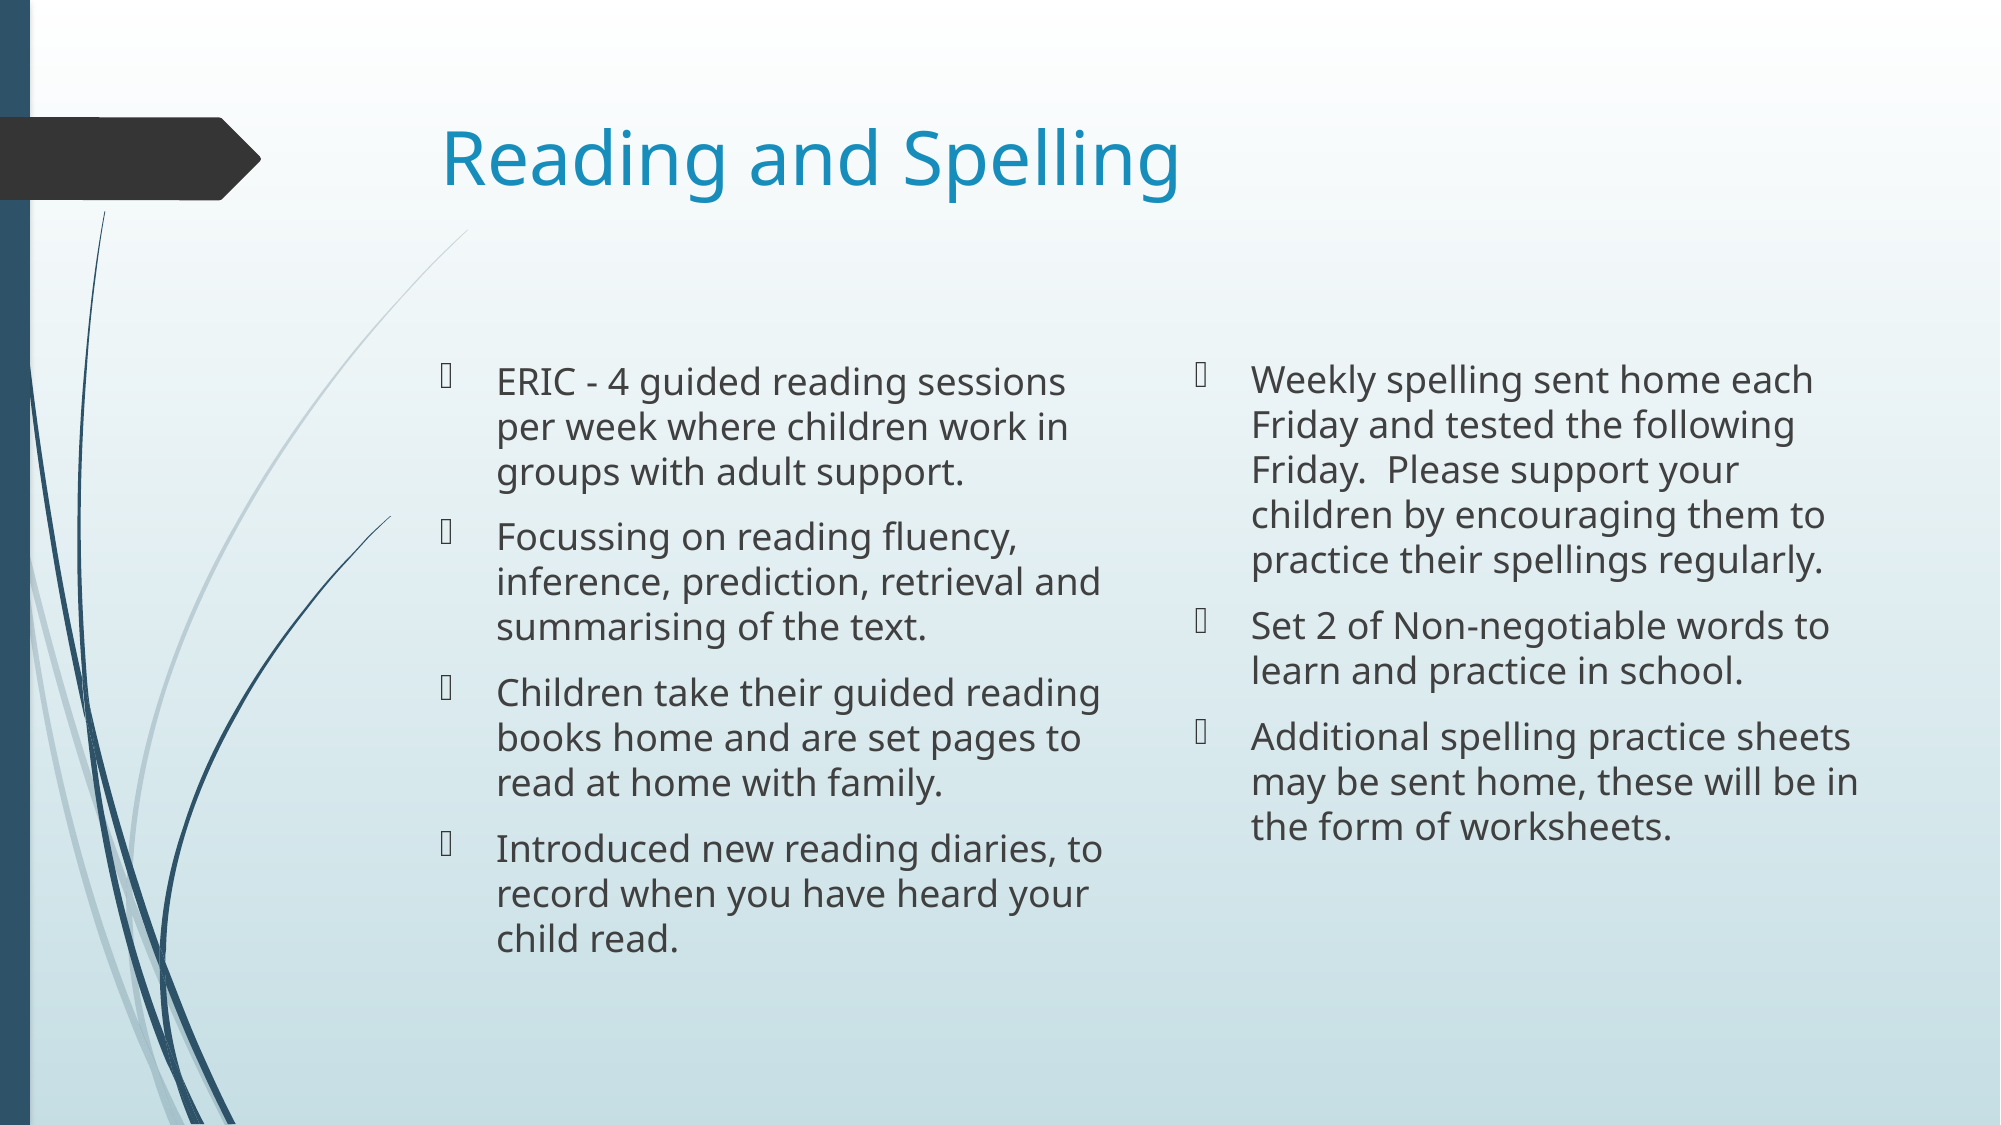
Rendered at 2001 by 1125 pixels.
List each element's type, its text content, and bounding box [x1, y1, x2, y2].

list Weekly spelling sent home each Friday and tested the following Friday. Please support your children by encouraging them to practice their spellings regularly. Set 2 of Non-negotiable words to learn and practice in school. Additional spelling practice sheets may be sent home, these will be in the form of worksheets. [1179, 348, 1888, 969]
title Reading and Spelling [425, 102, 1888, 313]
list ERIC - 4 guided reading sessions per week where children work in groups with adult support. Focussing on reading fluency, inference, prediction, retrieval and summarising of the text. Children take their guided reading books home and are set pages to read at home with family. Introduced new reading diaries, to record when you have heard your child read. [424, 350, 1133, 970]
